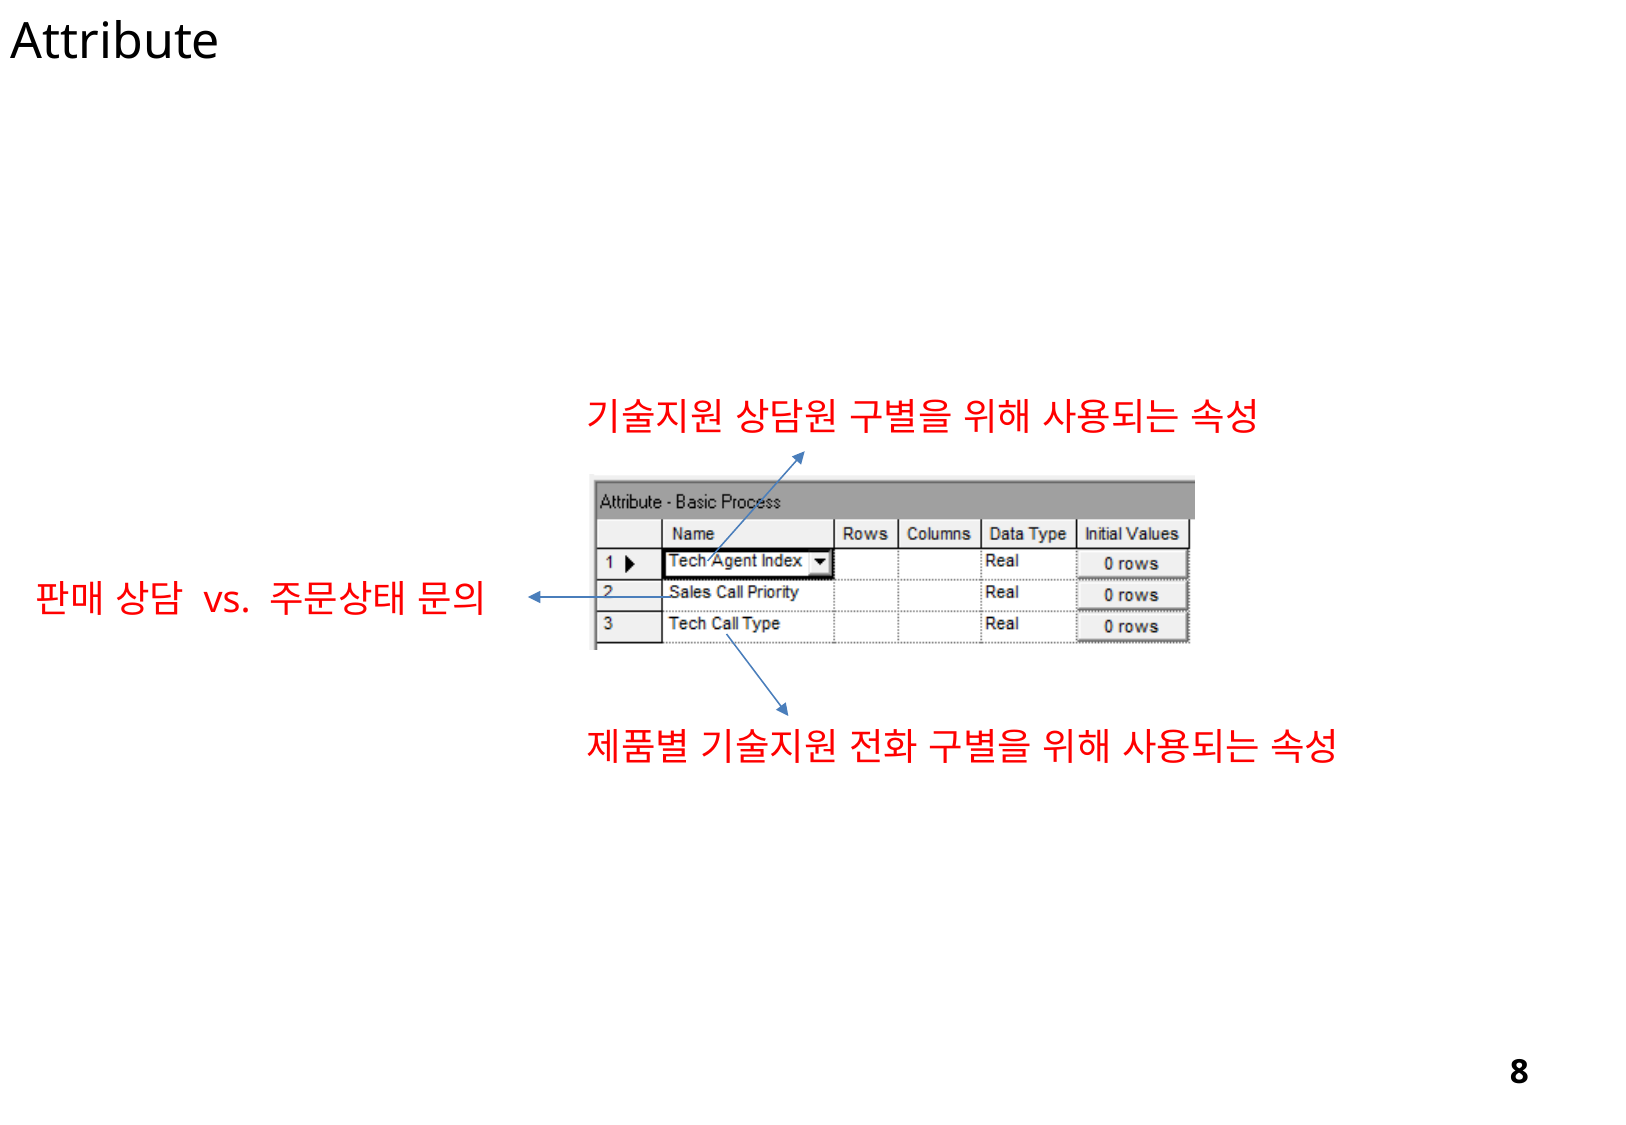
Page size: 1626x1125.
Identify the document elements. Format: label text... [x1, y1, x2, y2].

text_box 기술지원 상담원 구별을 위해 사용되는 속성 [572, 385, 1470, 445]
picture [587, 474, 1195, 651]
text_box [707, 450, 805, 562]
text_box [726, 633, 789, 717]
text_box 제품별 기술지원 전화 구별을 위해 사용되는 속성 [572, 715, 1470, 776]
slide_number 8 [1164, 1042, 1544, 1103]
text_box 판매 상담 vs. 주문상태 문의 [21, 567, 545, 627]
text_box Attribute [0, 0, 236, 76]
